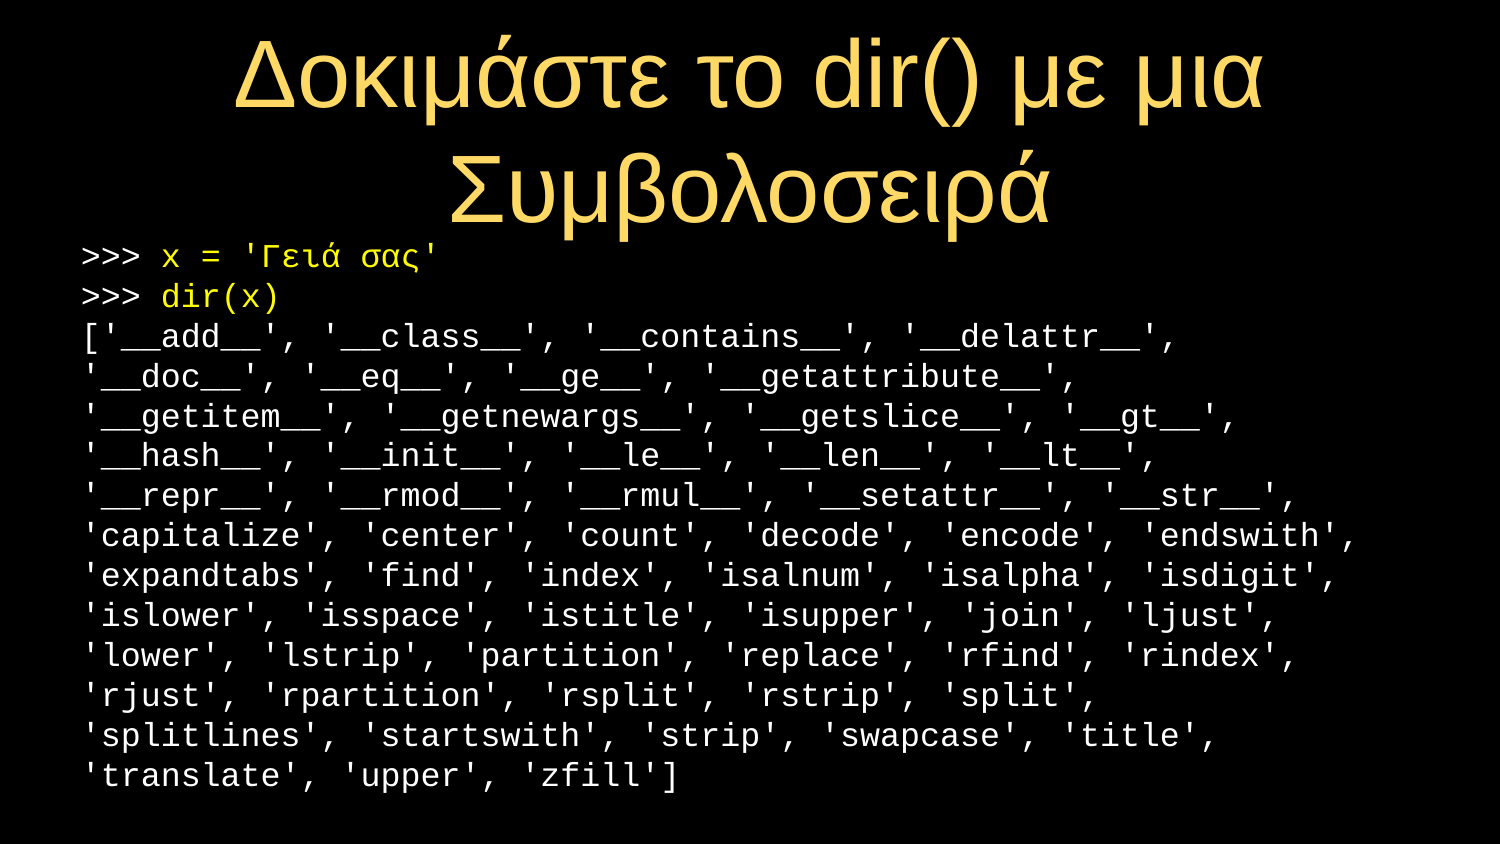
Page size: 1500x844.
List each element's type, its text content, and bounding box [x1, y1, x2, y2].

title Δοκιμάστε το dir() με μια Συμβολοσειρά [107, 44, 1393, 209]
text_box >>> x = 'Γειά σας' >>> dir(x) ['__add__', '__class__', '__contains__', '__delattr__', '__doc__', '__eq__', '__ge__', '__getattribute__', '__getitem__', '__getnewargs__', '__getslice__', '__gt__', '__hash__', '__init__', '__le__', '__len__', '__lt__', '__repr__', '__rmod__', '__rmul__', '__setattr__', '__str__', 'capitalize', 'center', 'count', 'decode', 'encode', 'endswith', 'expandtabs', 'find', 'index', 'isalnum', 'isalpha', 'isdigit', 'islower', 'isspace', 'istitle', 'isupper', 'join', 'ljust', 'lower', 'lstrip', 'partition', 'replace', 'rfind', 'rindex', 'rjust', 'rpartition', 'rsplit', 'rstrip', 'split', 'splitlines', 'startswith', 'strip', 'swapcase', 'title', 'translate', 'upper', 'zfill'] [77, 229, 1376, 798]
